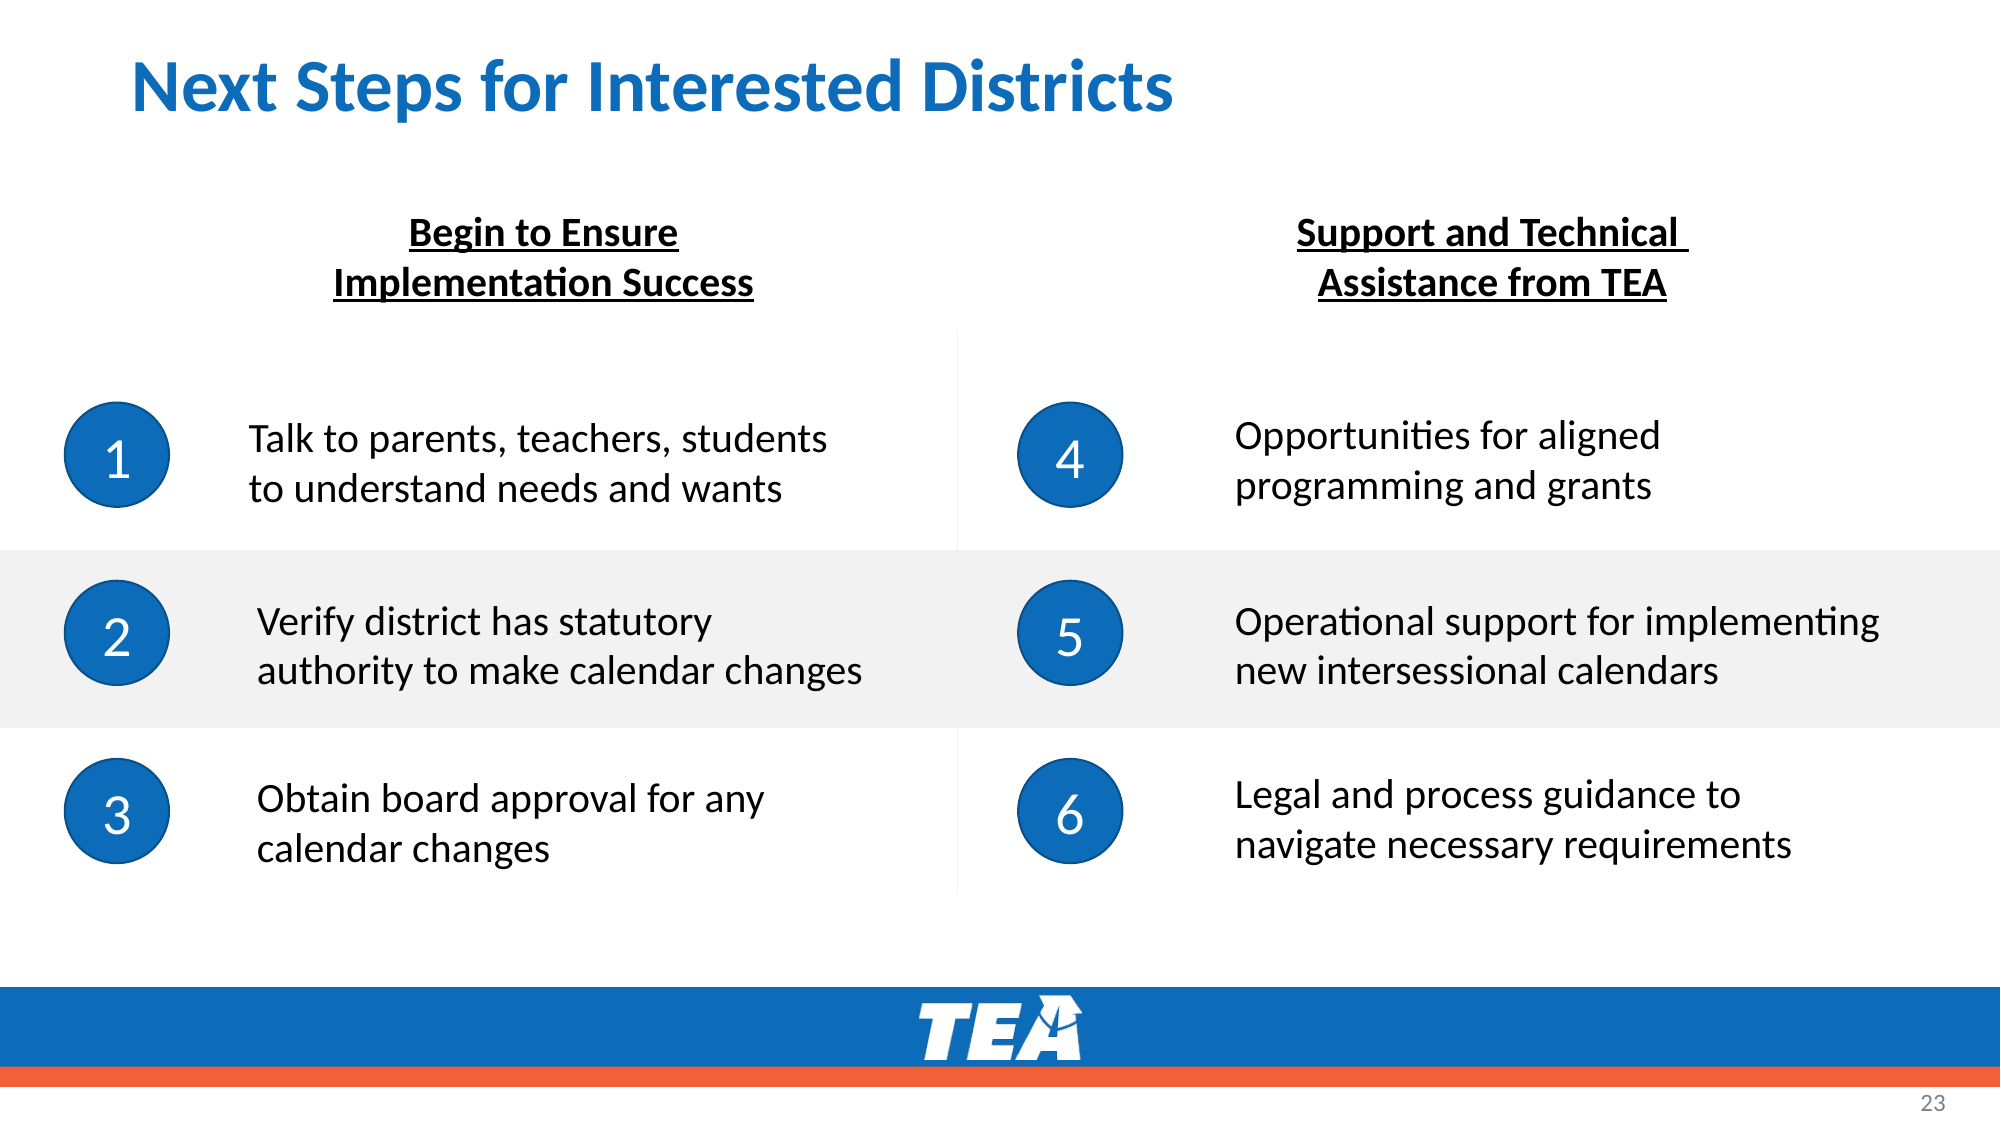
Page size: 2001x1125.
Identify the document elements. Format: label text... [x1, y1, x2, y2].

slide_number 23 [1510, 1071, 1961, 1125]
text_box Opportunities for aligned programming and grants [1219, 400, 1871, 516]
text_box Support and Technical Assistance from TEA [1129, 197, 1856, 312]
text_box 2 [63, 579, 171, 687]
text_box [0, 549, 957, 729]
picture [918, 994, 1082, 1060]
text_box 1 [63, 401, 171, 508]
text_box 5 [1017, 579, 1124, 687]
text_box 4 [1017, 401, 1124, 508]
text_box [958, 549, 2000, 729]
text_box 6 [1017, 757, 1124, 865]
text_box Begin to Ensure Implementation Success [307, 197, 780, 312]
text_box Talk to parents, teachers, students to understand needs and wants [233, 403, 885, 518]
text_box Legal and process guidance to navigate necessary requirements [1219, 759, 1871, 875]
text_box Operational support for implementing new intersessional calendars [1220, 586, 1936, 701]
text_box Verify district has statutory authority to make calendar changes [242, 586, 893, 701]
title Next Steps for Interested Districts [116, 25, 1942, 149]
text_box 3 [63, 757, 171, 865]
text_box Obtain board approval for any calendar changes [242, 763, 893, 879]
